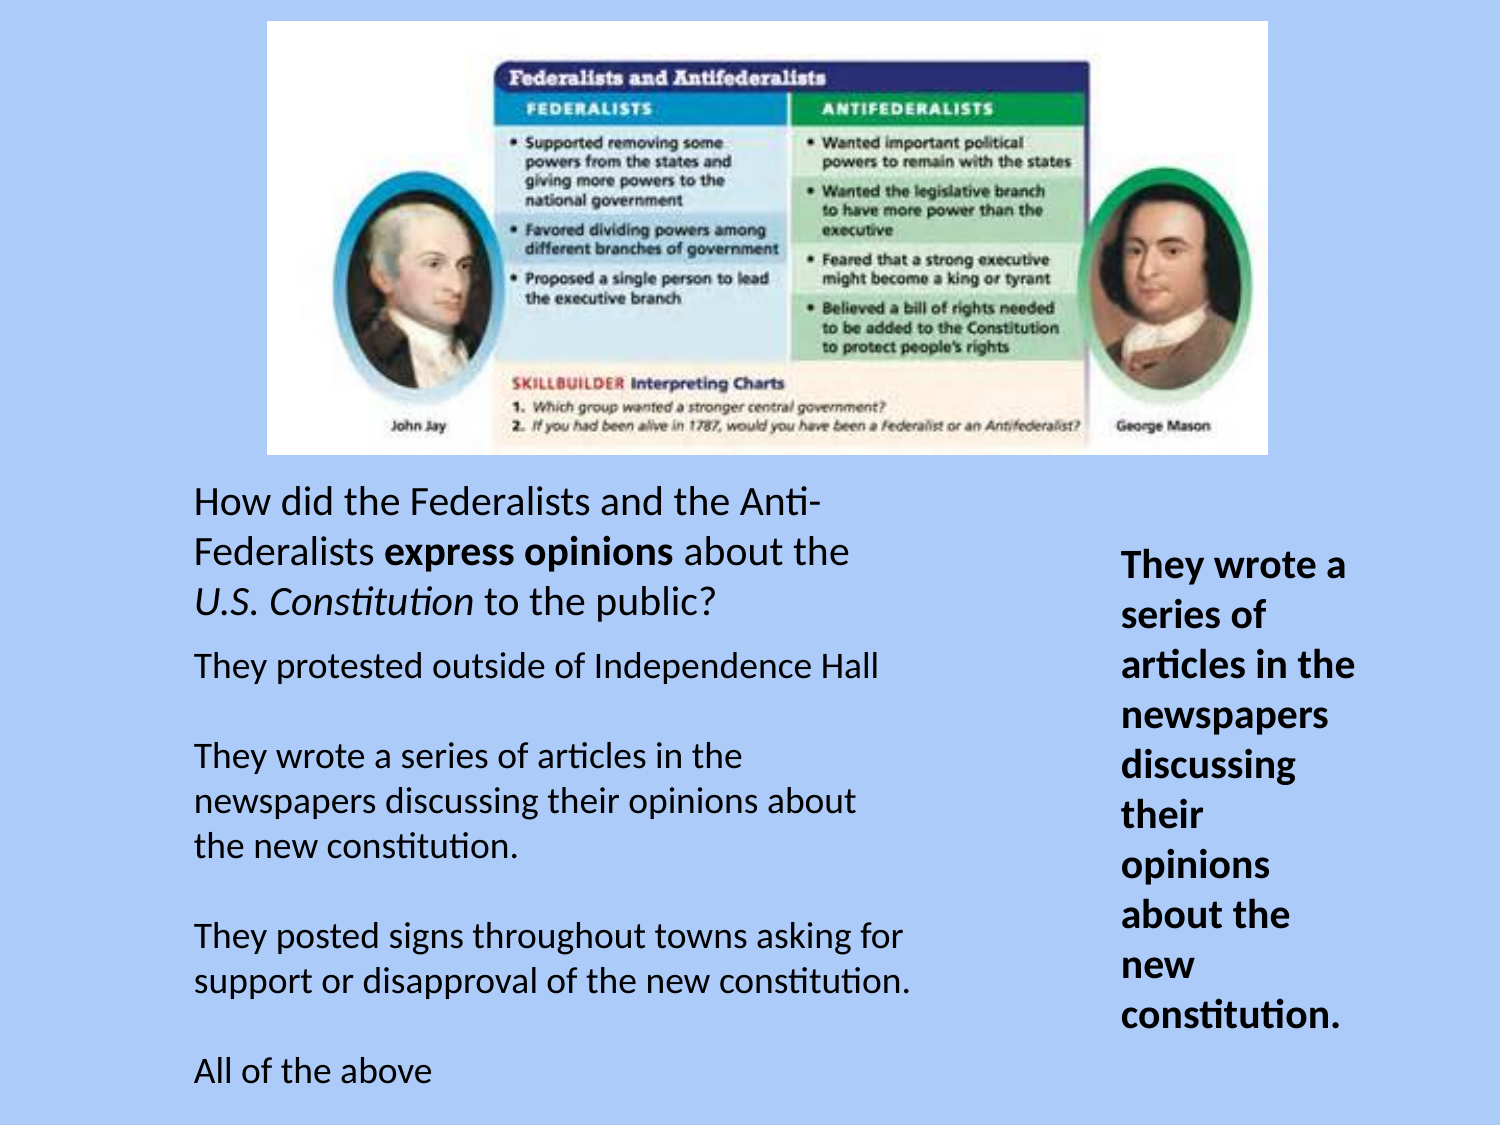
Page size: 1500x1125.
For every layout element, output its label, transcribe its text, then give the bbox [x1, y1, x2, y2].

picture [267, 21, 1269, 456]
text_box They wrote a series of articles in the newspapers discussing their opinions about the new constitution. [1105, 529, 1374, 1044]
text_box They protested outside of Independence Hall They wrote a series of articles in the newspapers discussing their opinions about the new constitution. They posted signs throughout towns asking for support or disapproval of the new constitution. All of the above [179, 633, 930, 1098]
text_box How did the Federalists and the Anti-Federalists express opinions about the U.S. Constitution to the public? [179, 466, 930, 632]
